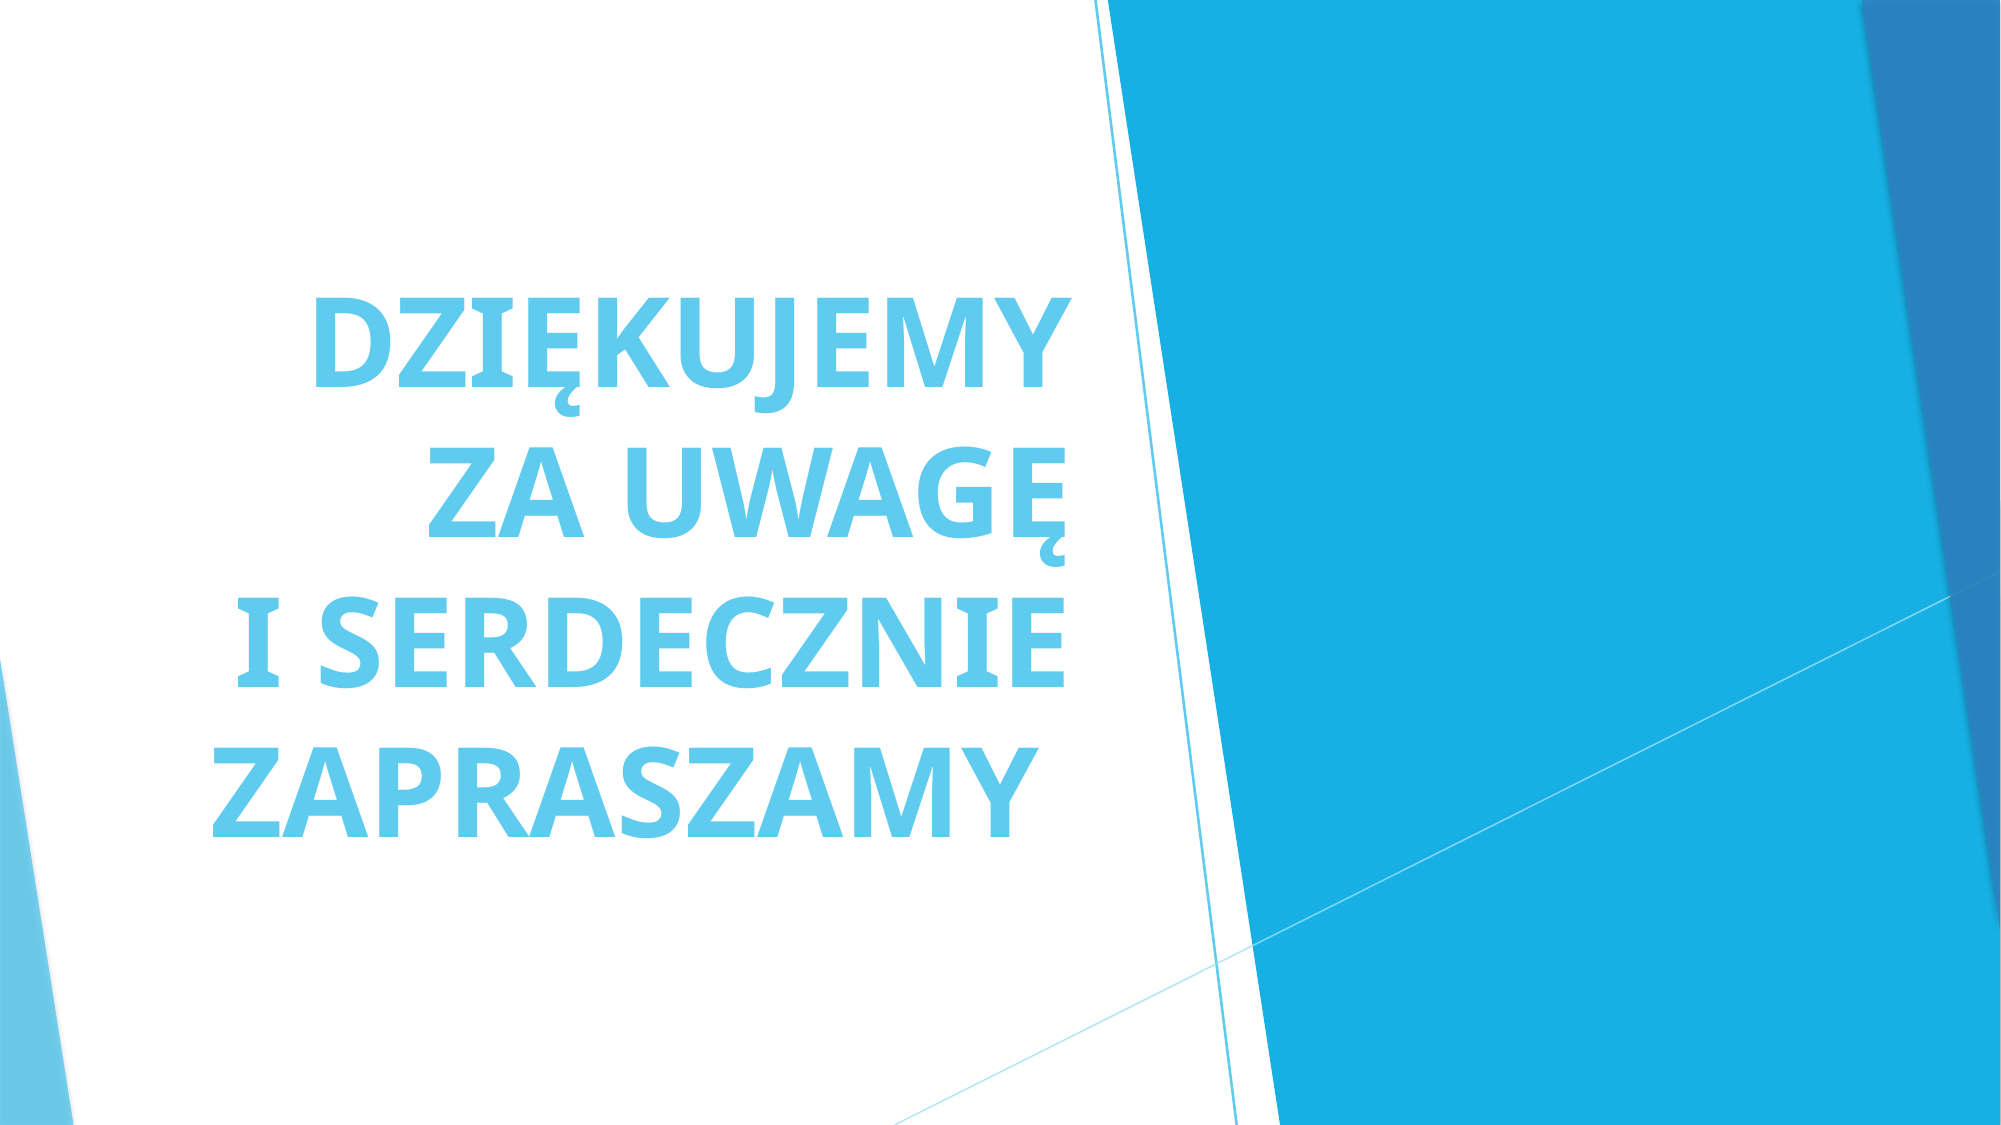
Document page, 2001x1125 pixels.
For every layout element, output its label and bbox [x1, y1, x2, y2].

text_box [1094, 0, 1238, 570]
text_box [1238, 0, 2000, 570]
text_box [0, 0, 1093, 1125]
text_box [894, 570, 2000, 1125]
